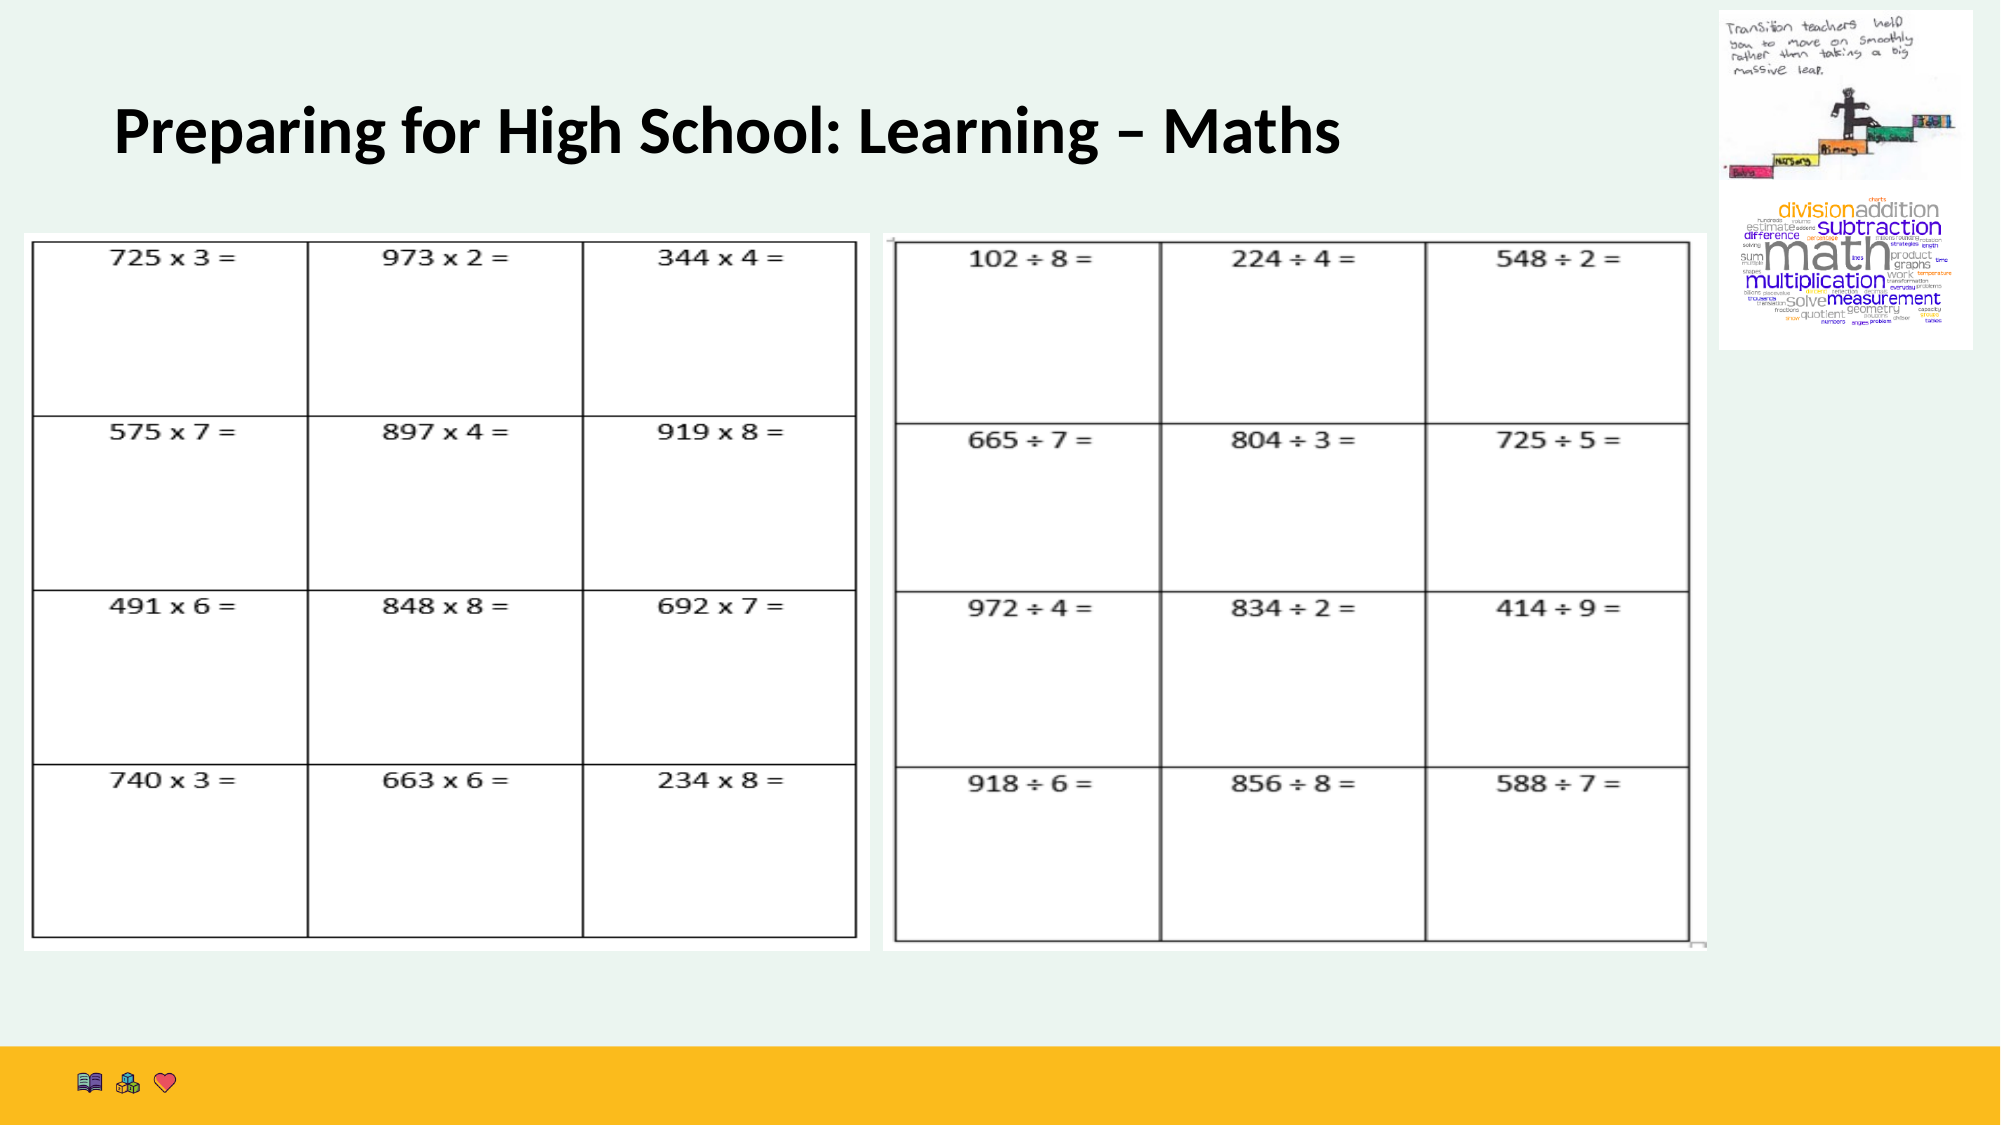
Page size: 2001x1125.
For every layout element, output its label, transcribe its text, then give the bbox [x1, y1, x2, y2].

picture [0, 0, 2001, 1125]
title Preparing for High School: Learning – Maths [99, 88, 1529, 223]
